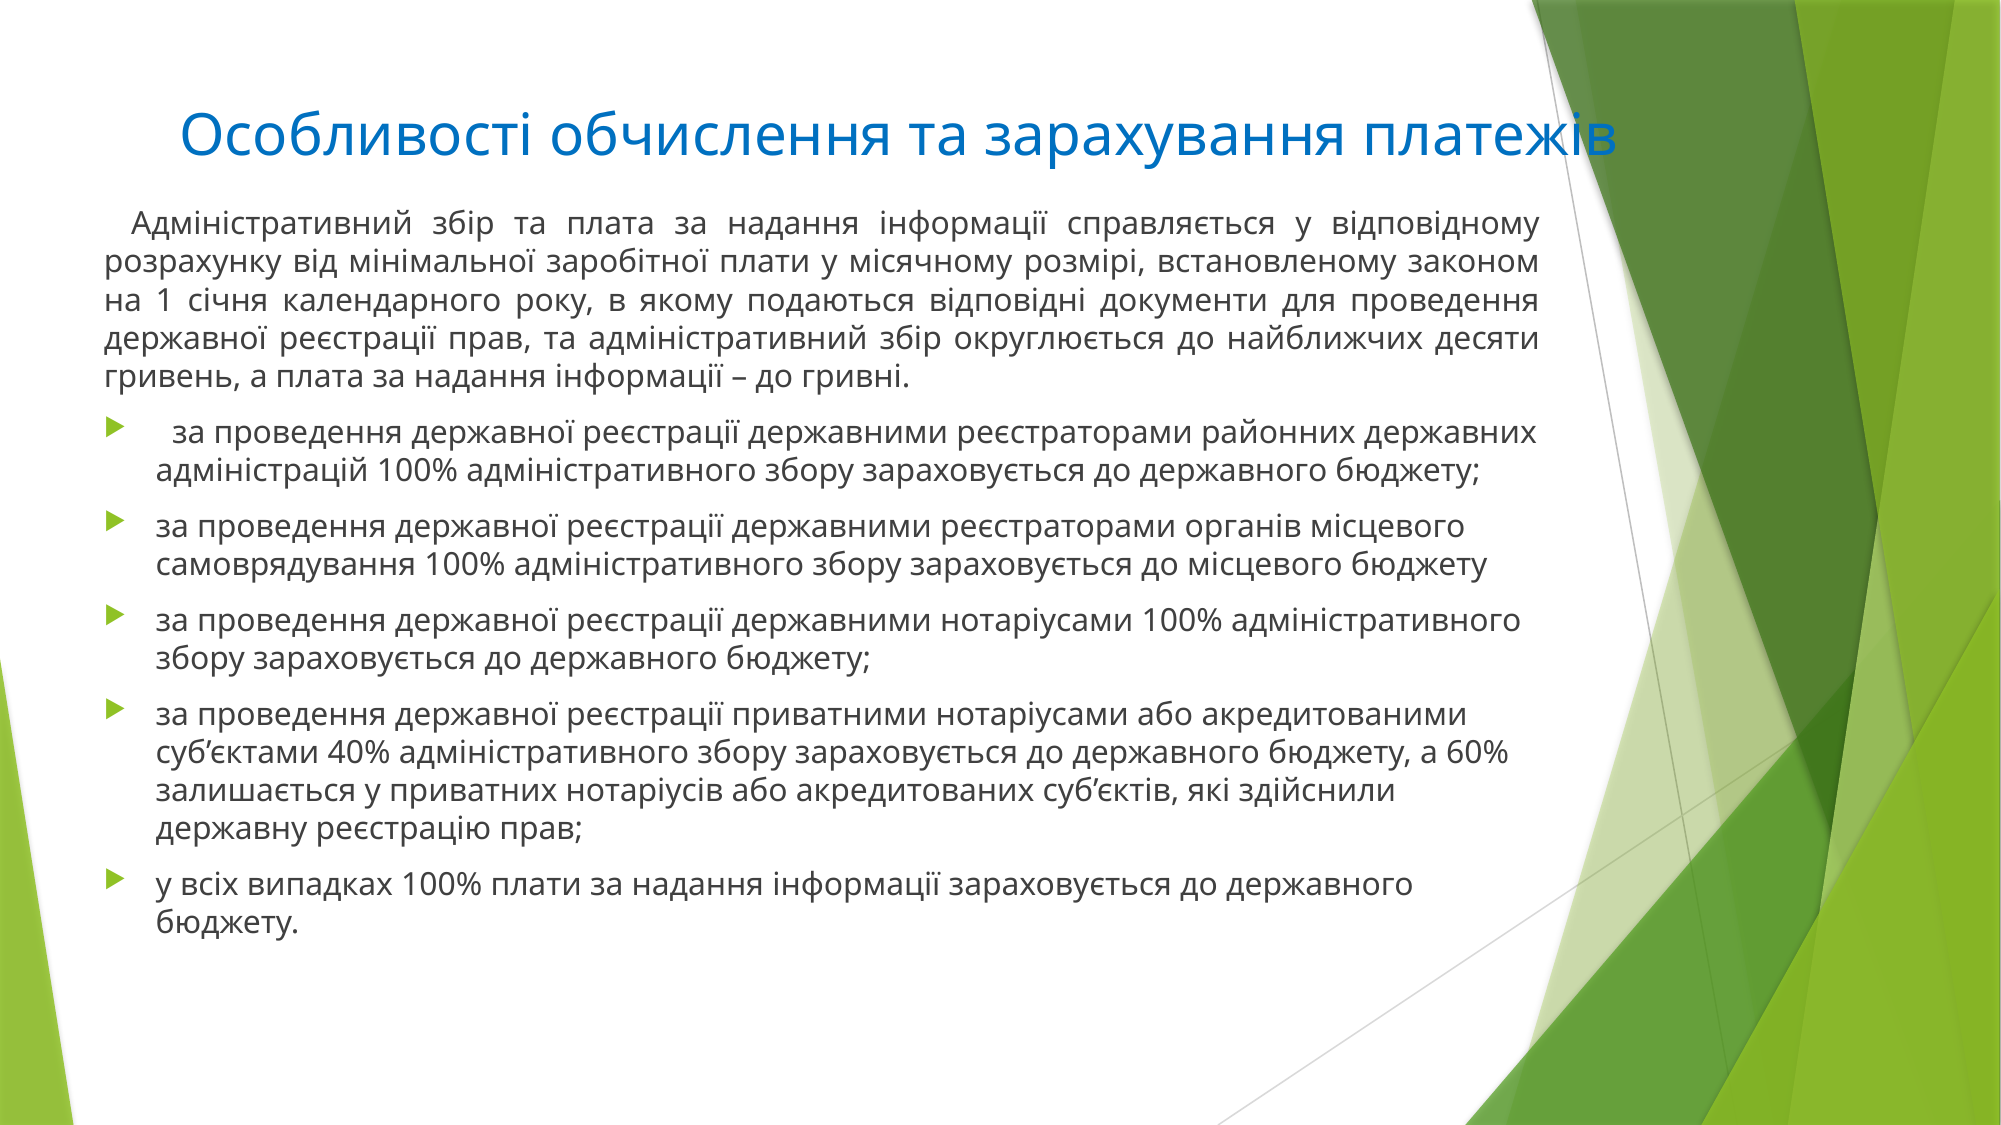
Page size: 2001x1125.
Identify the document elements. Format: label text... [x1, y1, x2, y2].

list Адміністративний збір та плата за надання інформації справляється у відповідному розрахунку від мінімальної заробітної плати у місячному розмірі, встановленому законом на 1 січня календарного року, в якому подаються відповідні документи для проведення державної реєстрації прав, та адміністративний збір округлюється до найближчих десяти гривень, а плата за надання інформації – до гривні. за проведення державної реєстрації державними реєстраторами районних державних адміністрацій 100% адміністративного збору зараховується до державного бюджету; за проведення державної реєстрації державними реєстраторами органів місцевого самоврядування 100% адміністративного збору зараховується до місцевого бюджету за проведення державної реєстрації державними нотаріусами 100% адміністративного збору зараховується до державного бюджету; за проведення державної реєстрації приватними нотаріусами або акредитованими суб’єктами 40% адміністративного збору зараховується до державного бюджету, а 60% залишається у приватних нотаріусів або акредитованих суб’єктів, які здійснили державну реєстрацію прав; у всіх випадках 100% плати за надання інформації зараховується до державного бюджету. [88, 195, 1555, 993]
title Особливості обчислення та зарахування платежів [111, 89, 1687, 185]
